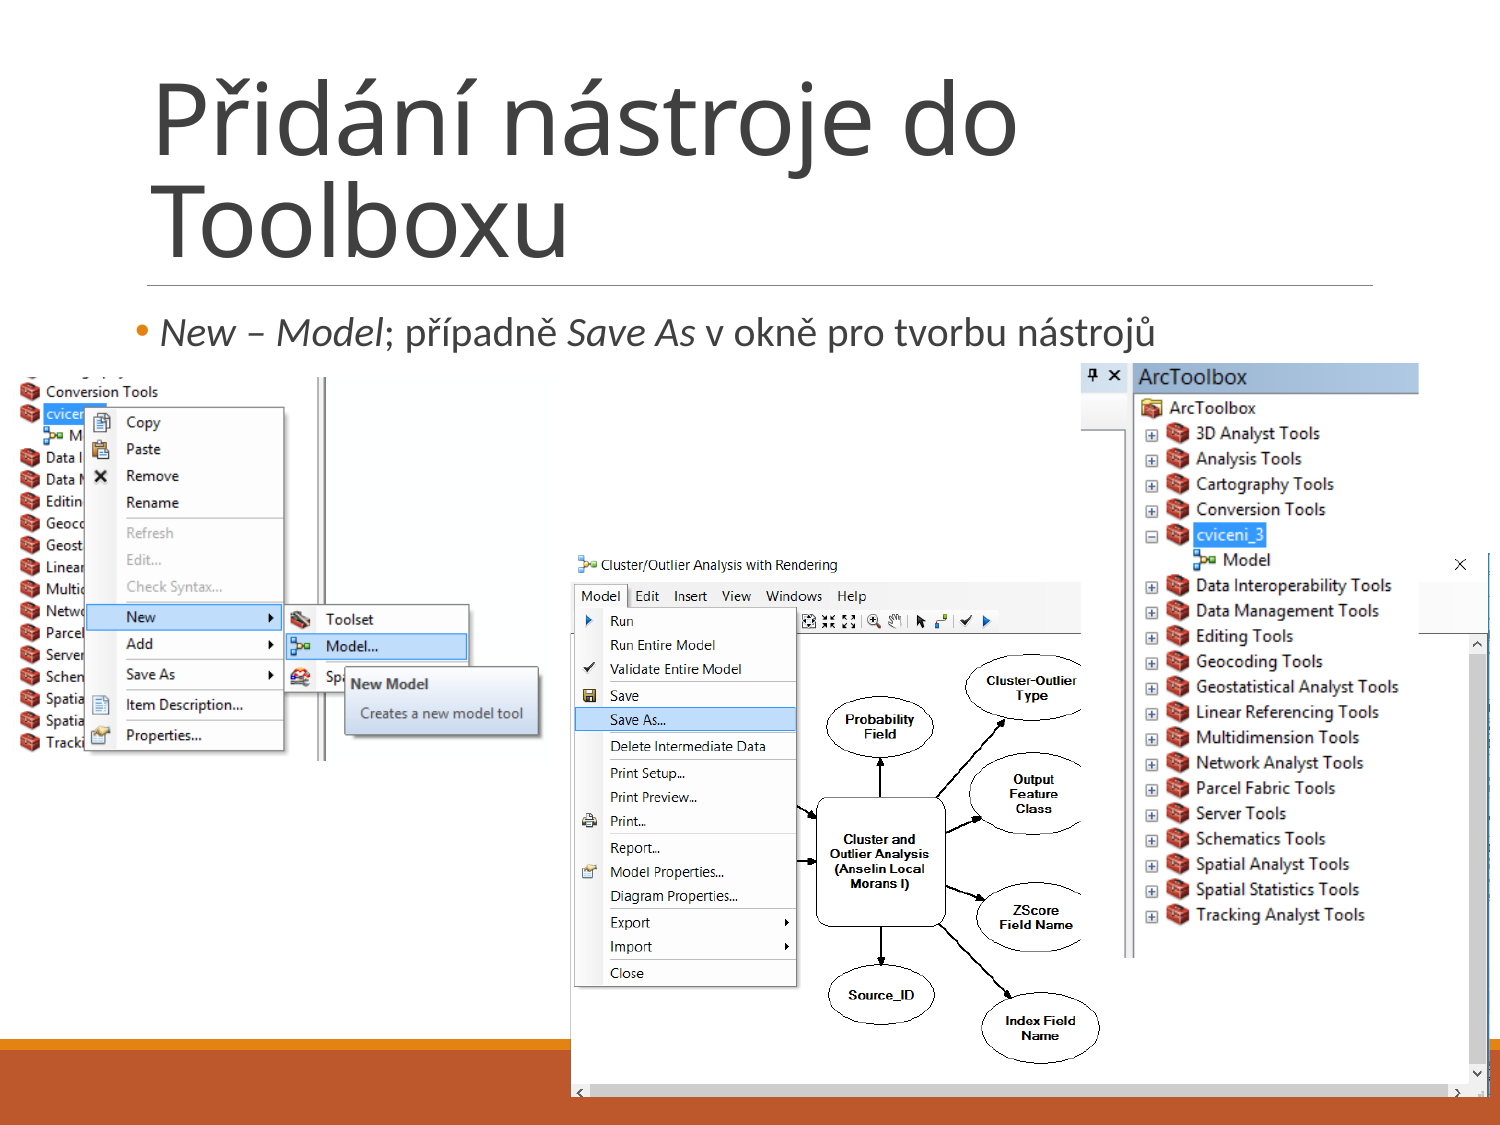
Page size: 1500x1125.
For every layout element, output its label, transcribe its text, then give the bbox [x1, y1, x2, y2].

picture [12, 376, 551, 762]
picture [570, 363, 1491, 1097]
list New – Model; případně Save As v okně pro tvorbu nástrojů [135, 302, 1373, 963]
title Přidání nástroje do Toolboxu [135, 47, 1373, 285]
